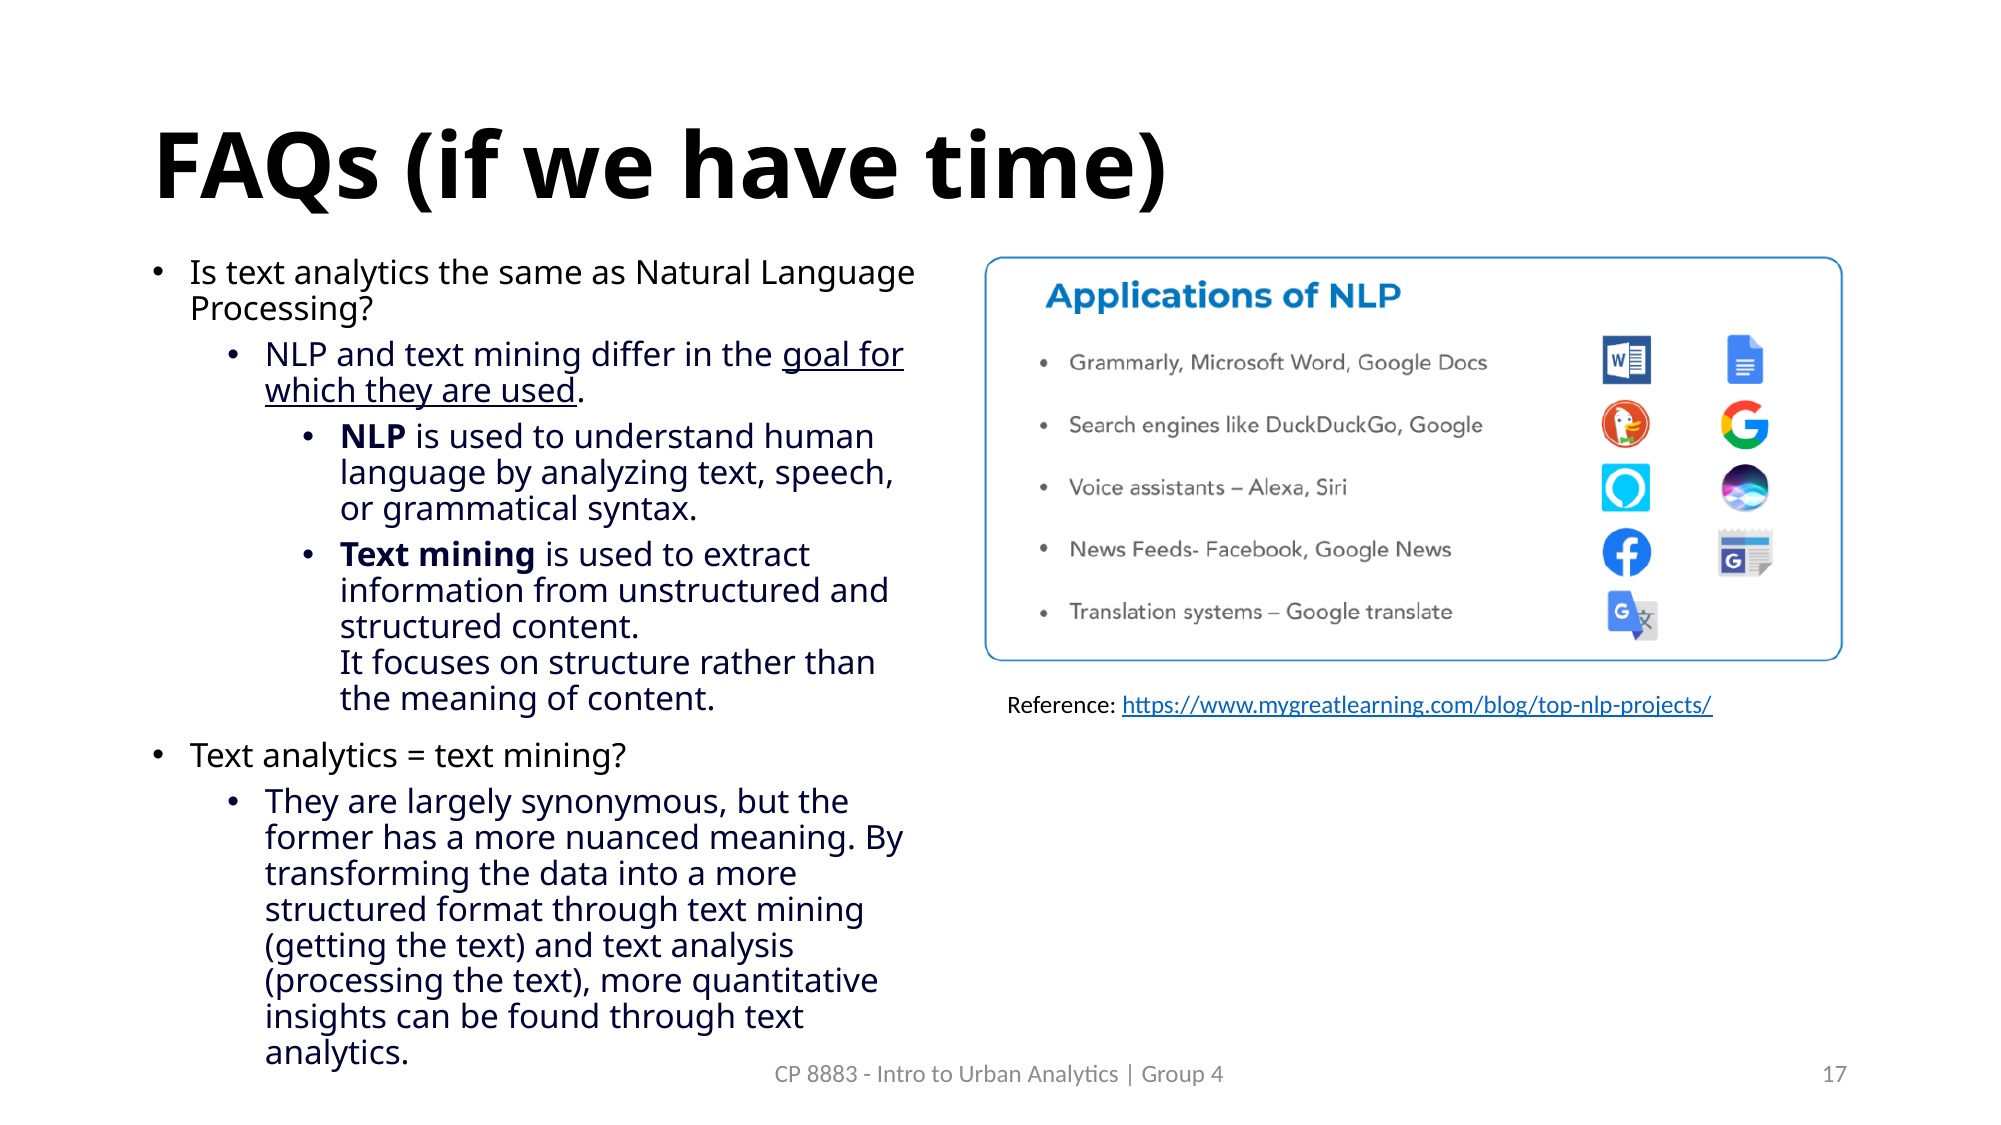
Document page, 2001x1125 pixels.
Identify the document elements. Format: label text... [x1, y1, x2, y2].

picture [941, 246, 1884, 670]
list Is text analytics the same as Natural Language Processing? NLP and text mining differ in the goal for which they are used. NLP is used to understand human language by analyzing text, speech, or grammatical syntax. Text mining is used to extract information from unstructured and structured content. It focuses on structure rather than the meaning of content. Text analytics = text mining? They are largely synonymous, but the former has a more nuanced meaning. By transforming the data into a more structured format through text mining (getting the text) and text analysis (processing the text), more quantitative insights can be found through text analytics. [137, 247, 941, 1018]
slide_number 17 [1412, 1042, 1863, 1103]
footer CP 8883 - Intro to Urban Analytics | Group 4 [662, 1042, 1338, 1103]
text_box Reference: https://www.mygreatlearning.com/blog/top-nlp-projects/ [992, 681, 2000, 726]
title FAQs (if we have time) [137, 59, 1863, 247]
